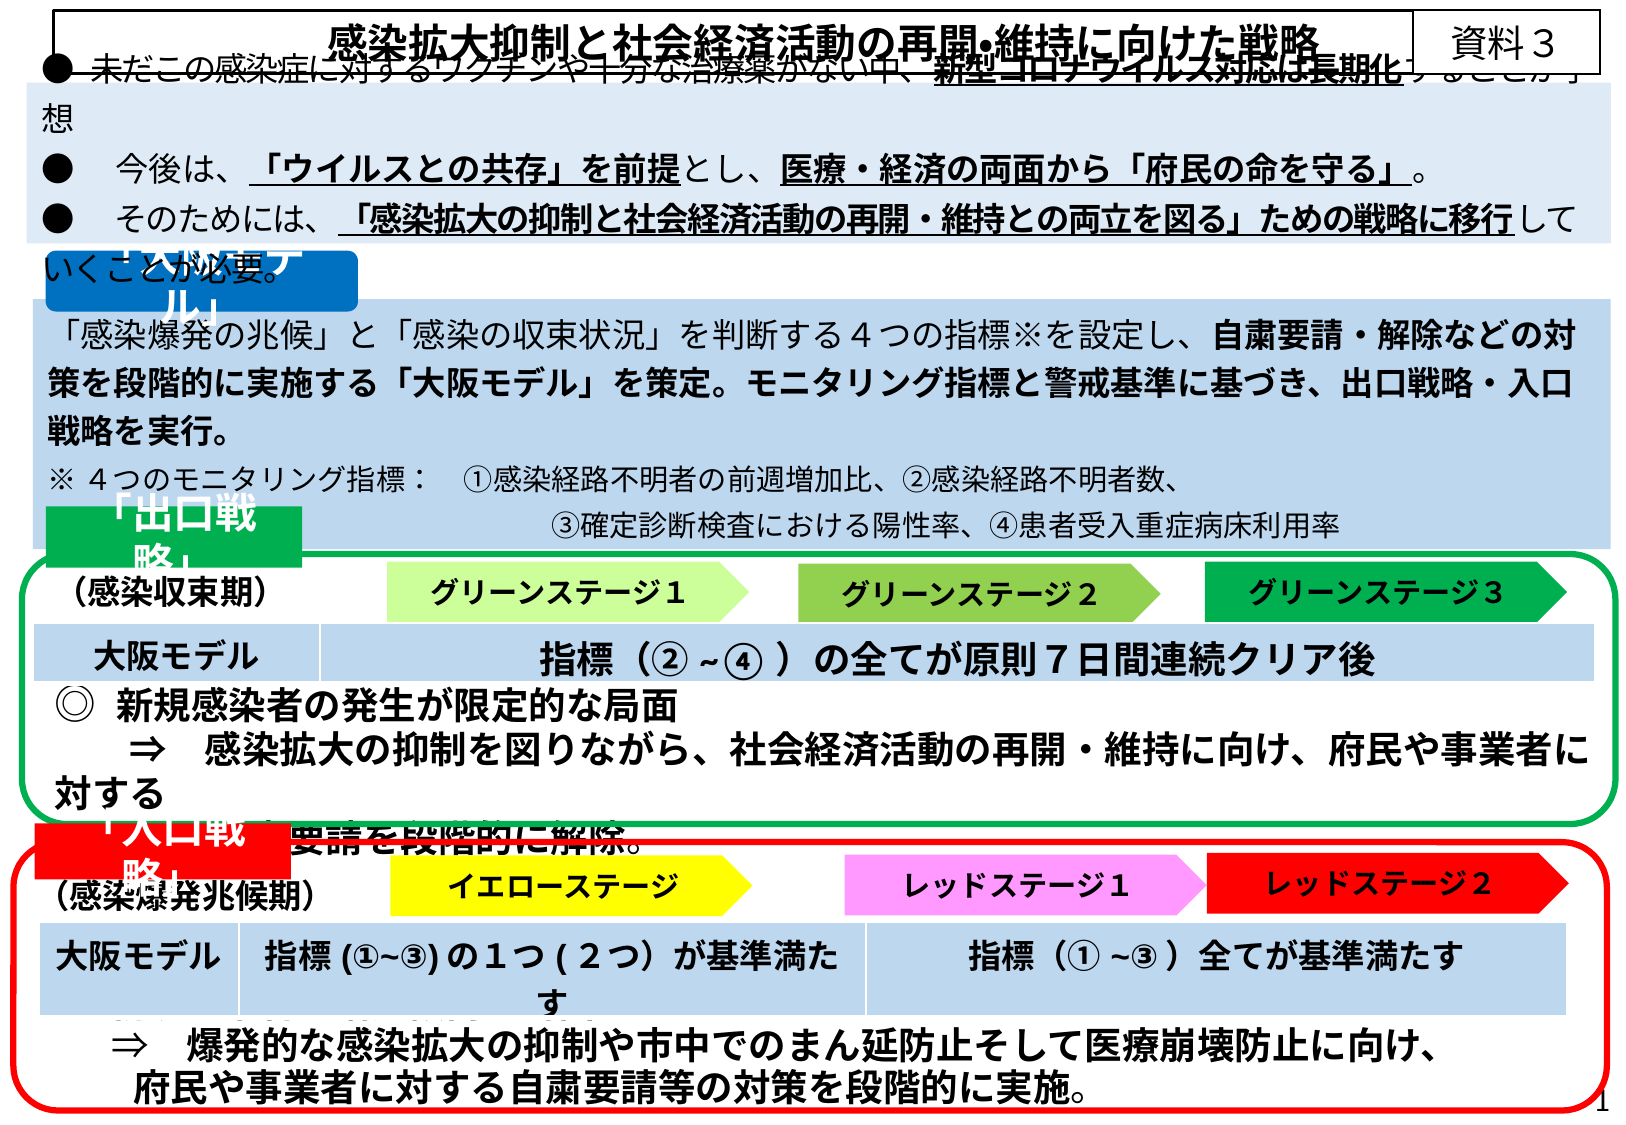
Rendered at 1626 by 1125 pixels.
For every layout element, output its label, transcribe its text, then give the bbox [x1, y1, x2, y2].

text_box ◎ 新規感染者が増加傾向の局面 ⇒ 爆発的な感染拡大の抑制や市中でのまん延防止そして医療崩壊防止に向け、 府民や事業者に対する自粛要請等の対策を段階的に実施。 [32, 1093, 1600, 1117]
text_box 「入口戦略」 [34, 822, 292, 880]
text_box 「出口戦略」 [45, 505, 303, 563]
text_box ● 未だこの感染症に対するワクチンや十分な治療薬がない中、新型コロナウイルス対応は長期化することが予想 ● 今後は、「ウイルスとの共存」を前提とし、医療・経済の両面から「府民の命を守る」。 ● そのためには、「感染拡大の抑制と社会経済活動の再開・維持との両立を図る」ための戦略に移行していくことが必要。 [25, 81, 1612, 244]
text_box 資料３ [1412, 9, 1601, 75]
text_box 「大阪モデル」 [44, 249, 360, 313]
text_box （感染収束期） [39, 563, 312, 619]
text_box 感染拡大抑制と社会経済活動の再開・維持に向けた戦略 [53, 10, 1412, 74]
text_box [12, 841, 1608, 1112]
text_box [20, 553, 1617, 826]
text_box ◎ 新規感染者の発生が限定的な局面 ⇒ 感染拡大の抑制を図りながら、社会経済活動の再開・維持に向け、府民や事業者に対する 自粛要請を段階的に解除。 [292, 807, 1608, 868]
slide_number 1 [1259, 1073, 1625, 1122]
text_box 「感染爆発の兆候」と「感染の収束状況」を判断する４つの指標※を設定し、自粛要請・解除などの対策を段階的に実施する「大阪モデル」を策定。モニタリング指標と警戒基準に基づき、出口戦略・入口戦略を実行。 ※４つのモニタリング指標： ①感染経路不明者の前週増加比、②感染経路不明者数、 ③確定診断検査における陽性率、④患者受入重症病床利用率 [32, 299, 1611, 550]
